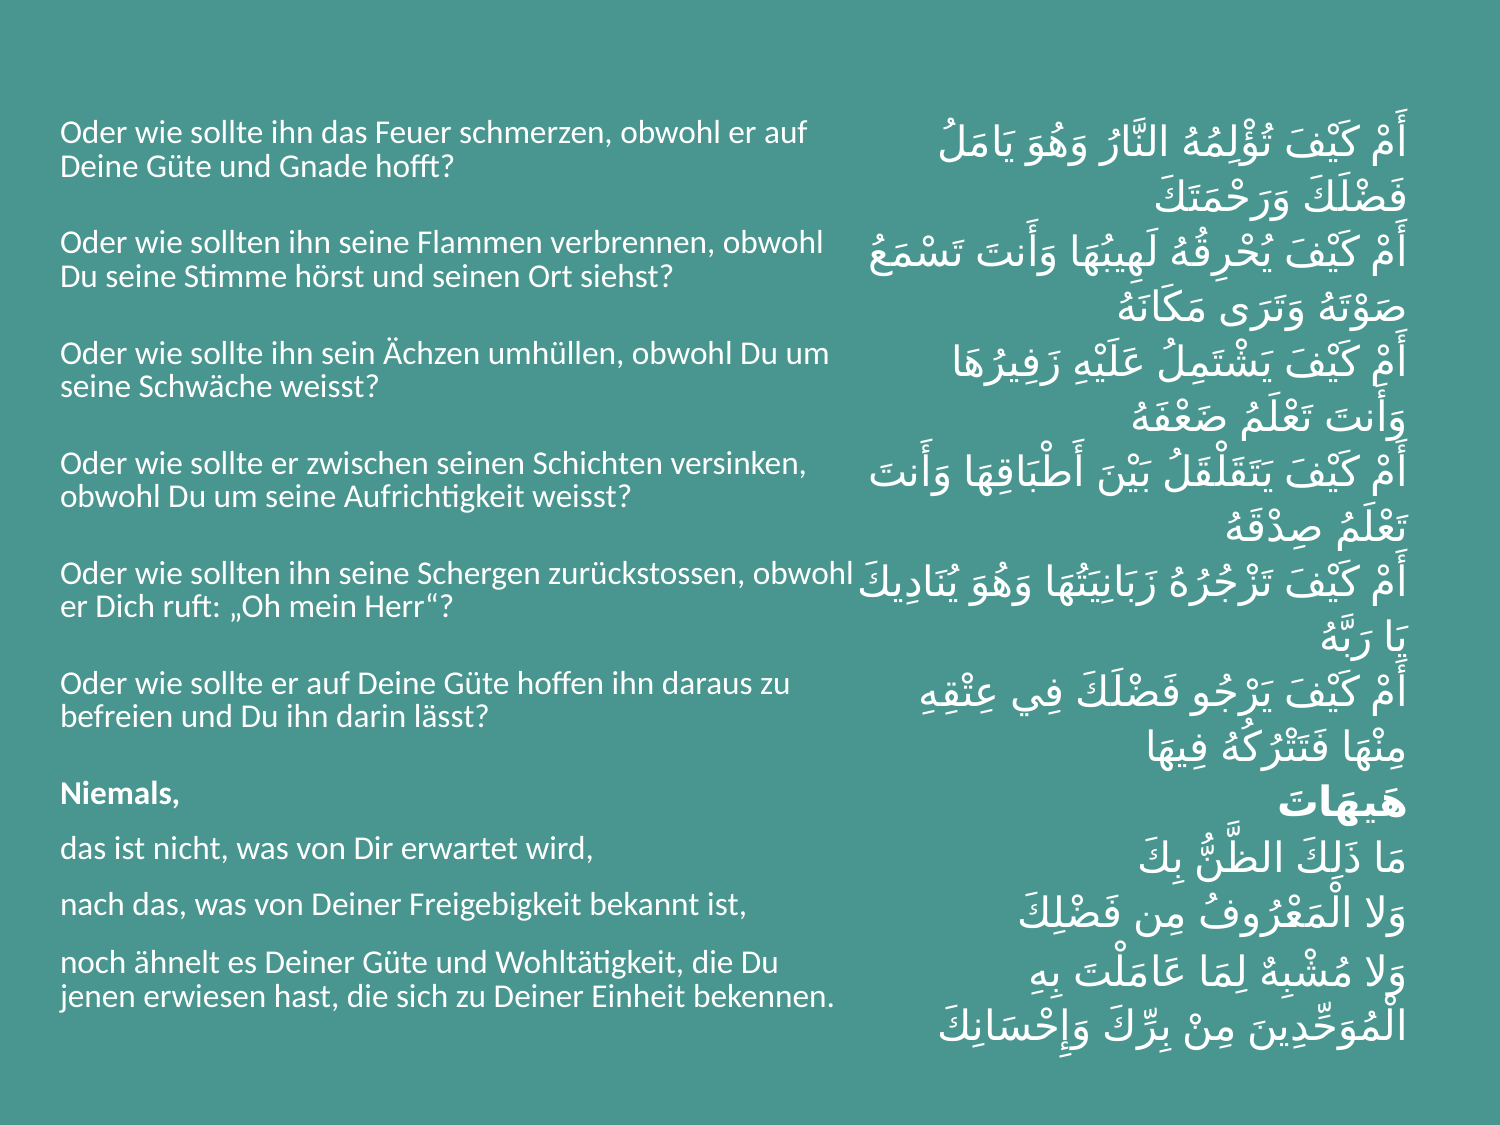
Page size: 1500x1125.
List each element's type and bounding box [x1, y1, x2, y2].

table_header [59, 118, 1409, 228]
table_cell [59, 228, 1409, 1058]
